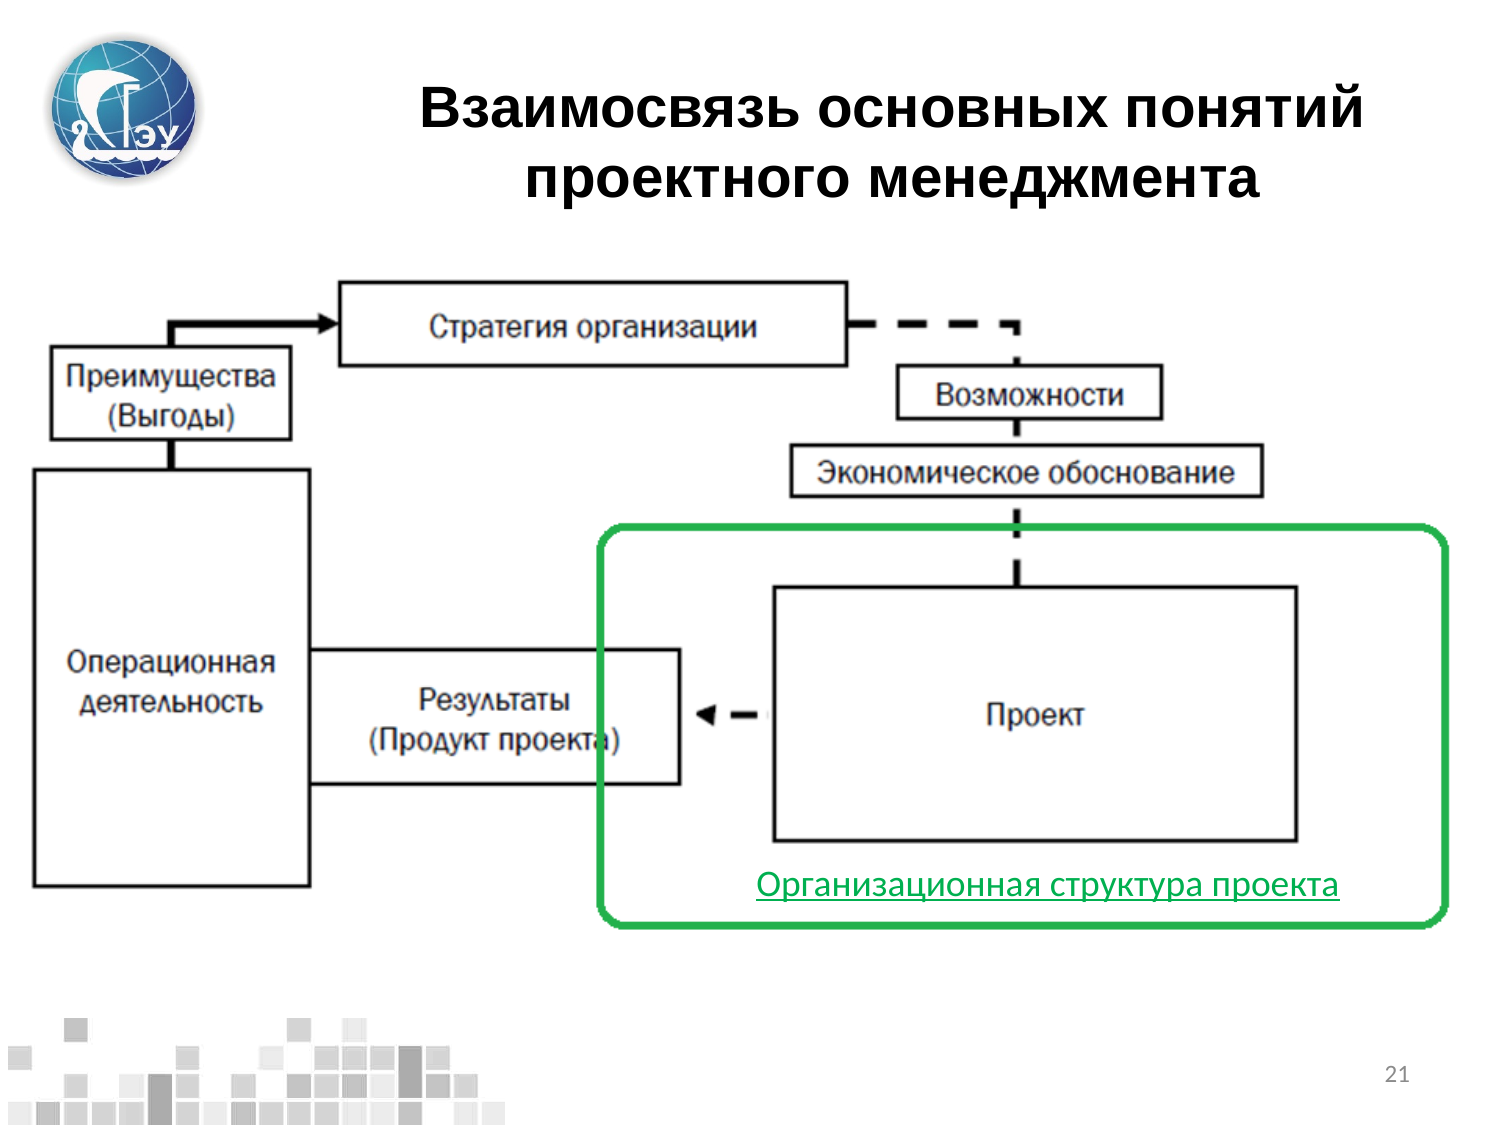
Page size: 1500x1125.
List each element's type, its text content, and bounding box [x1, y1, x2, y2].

title Взаимосвязь основных понятий проектного менеджмента [360, 45, 1425, 140]
slide_number 21 [1074, 1042, 1425, 1103]
picture [10, 30, 1490, 984]
picture [8, 1018, 506, 1125]
